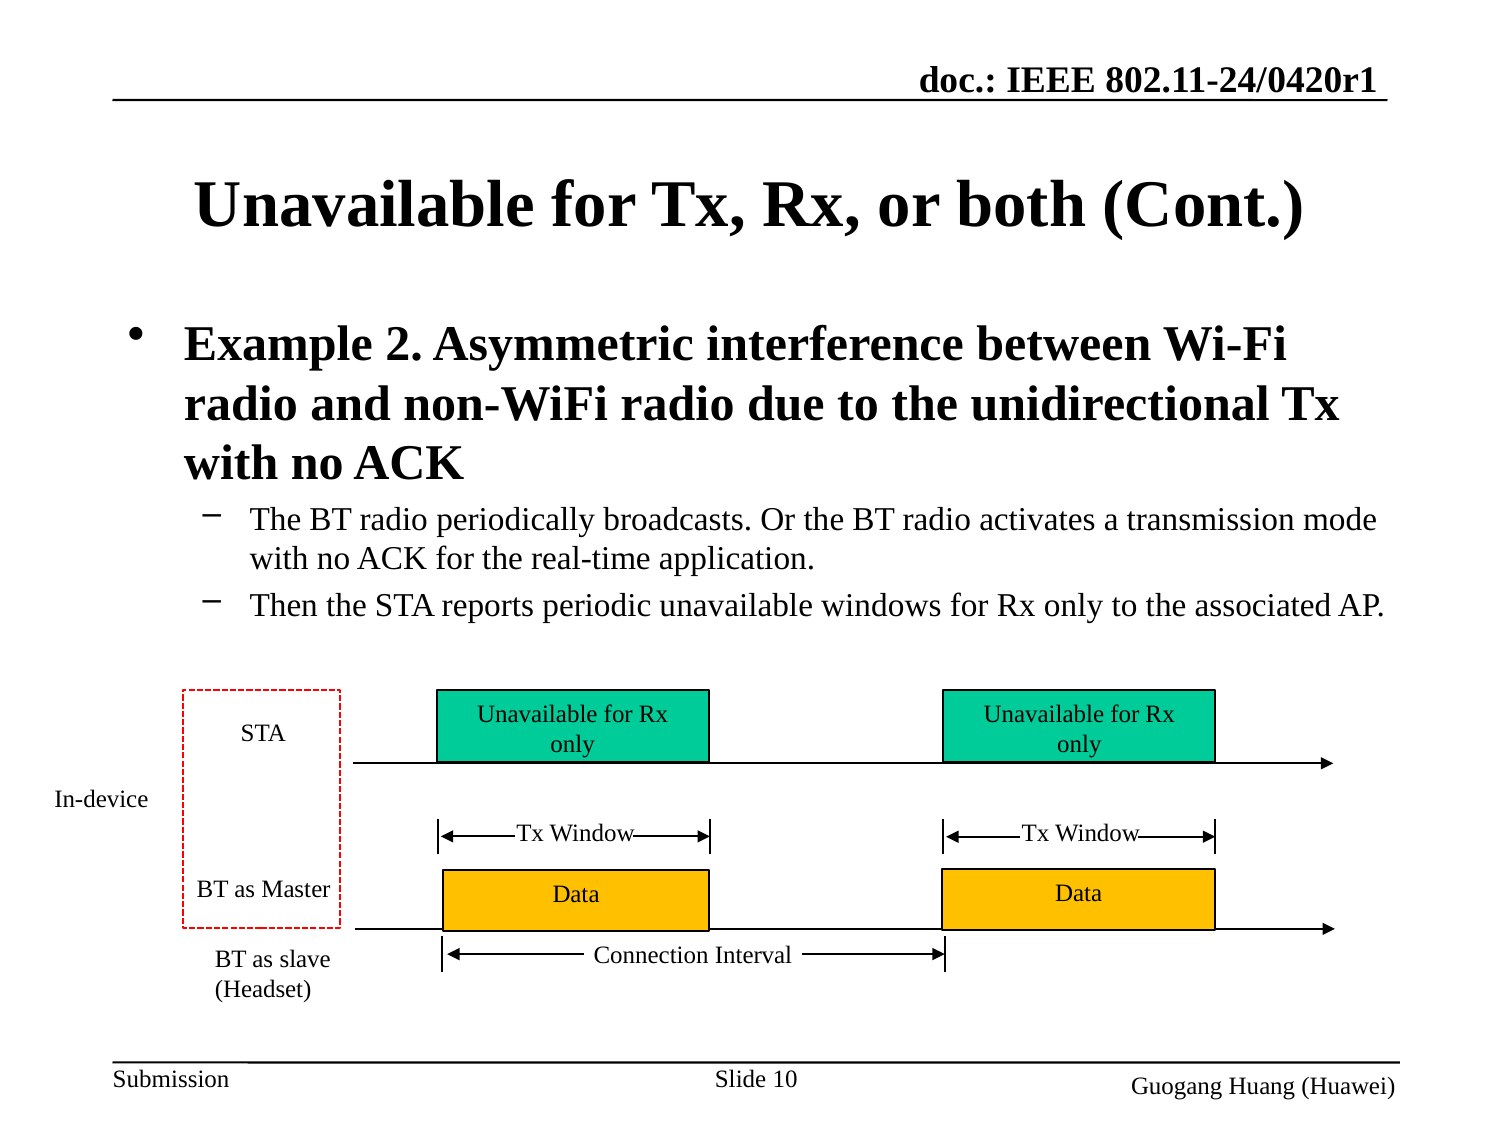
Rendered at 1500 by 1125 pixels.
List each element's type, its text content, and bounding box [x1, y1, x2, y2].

text_box Data [443, 869, 709, 927]
text_box Unavailable for Rx only [943, 689, 1216, 762]
text_box Unavailable for Rx only [436, 689, 709, 762]
title Unavailable for Tx, Rx, or both (Cont.) [112, 112, 1388, 288]
text_box In-device [39, 775, 164, 820]
text_box BT as slave (Headset) [199, 935, 346, 1010]
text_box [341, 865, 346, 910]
text_box Data [942, 869, 1216, 927]
footer Guogang Huang (Huawei) [1116, 1062, 1436, 1093]
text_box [441, 930, 945, 977]
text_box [437, 808, 711, 855]
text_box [943, 808, 1216, 855]
list Example 2. Asymmetric interference between Wi-Fi radio and non-WiFi radio due to the unidirectional Tx with no ACK The BT radio periodically broadcasts. Or the BT radio activates a transmission mode with no ACK for the real-time application. Then the STA reports periodic unavailable windows for Rx only to the associated AP. [112, 302, 1424, 665]
text_box [182, 689, 341, 928]
slide_number Slide 10 [712, 1061, 800, 1093]
